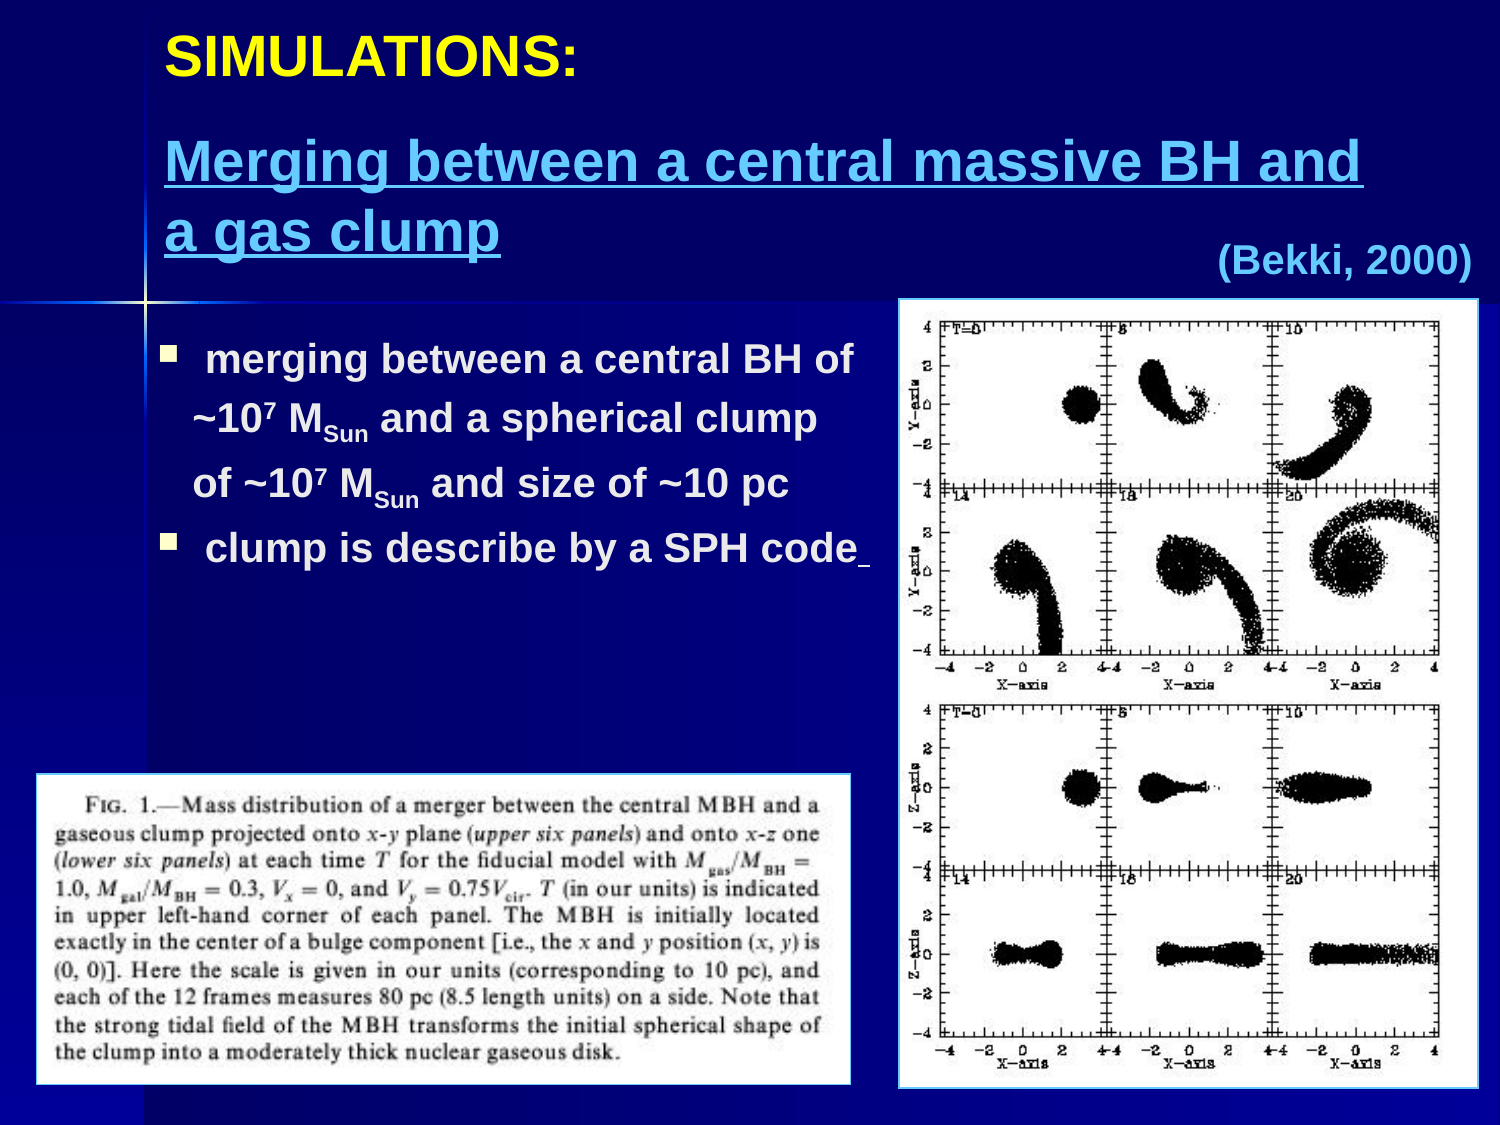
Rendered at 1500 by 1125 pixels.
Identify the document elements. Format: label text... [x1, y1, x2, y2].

picture [899, 299, 1478, 1088]
text_box (Bekki, 2000) [1202, 224, 1488, 290]
text_box SIMULATIONS: Merging between a central massive BH and a gas clump [149, 10, 1379, 271]
picture [37, 774, 851, 1084]
text_box merging between a central BH of ~107 MSun and a spherical clump of ~107 MSun and size of ~10 pc clump is describe by a SPH code [143, 324, 885, 579]
